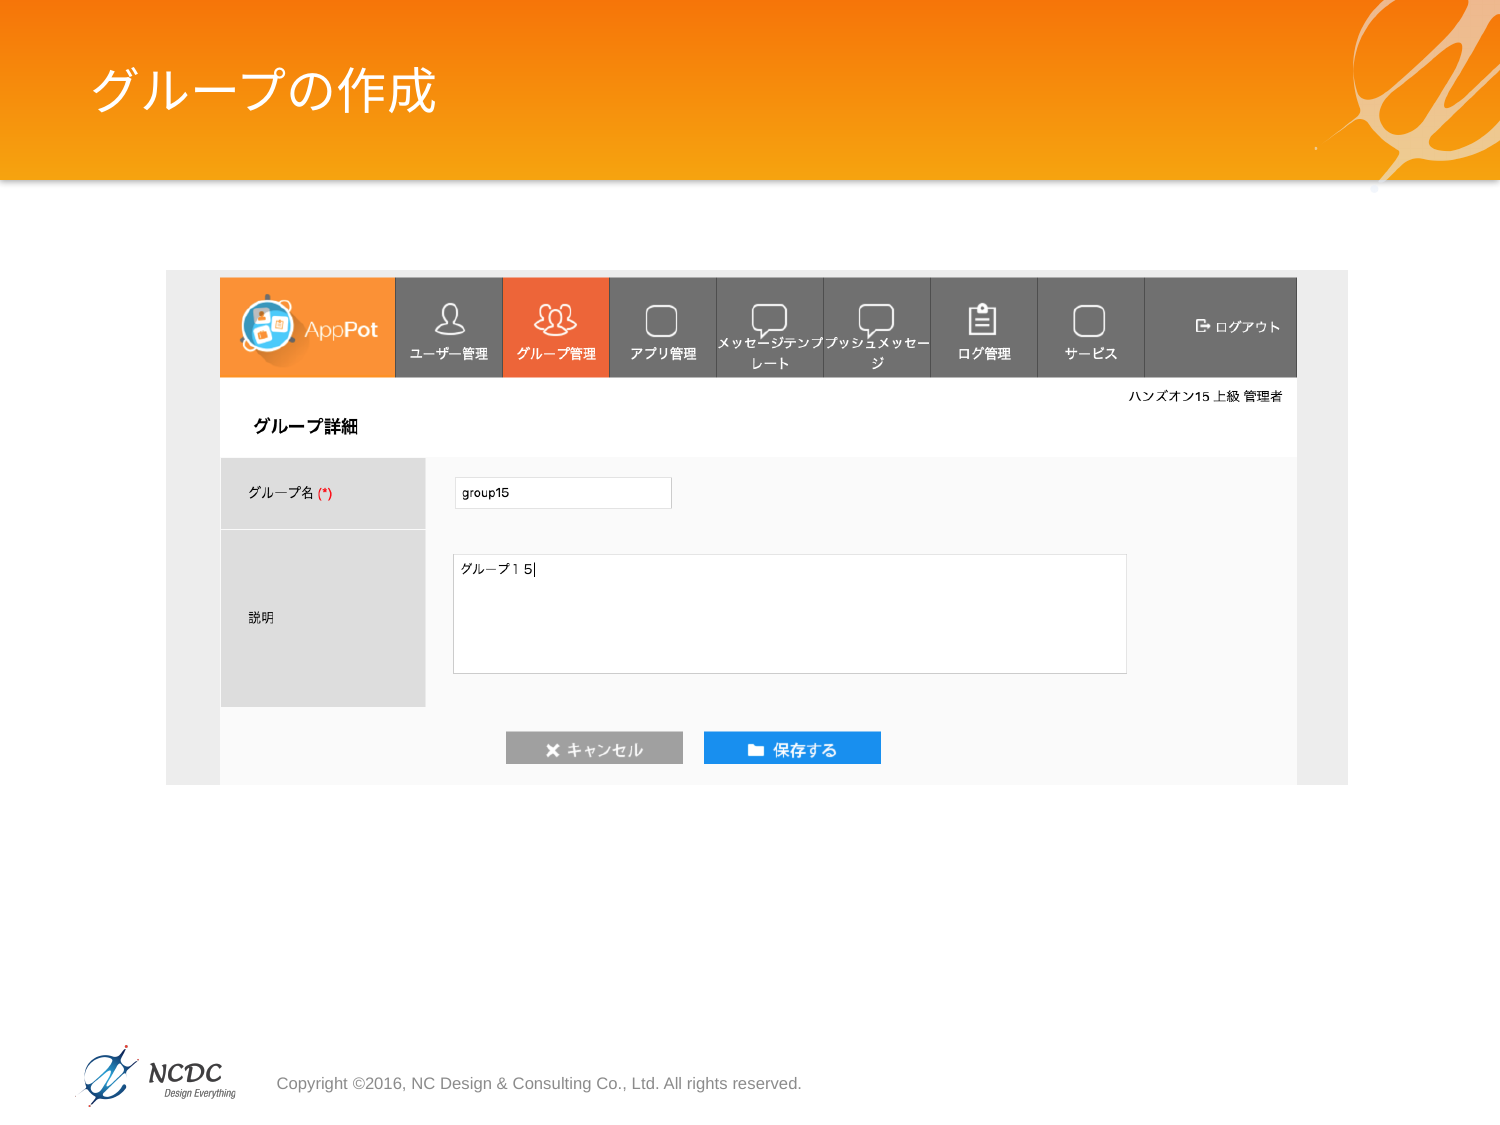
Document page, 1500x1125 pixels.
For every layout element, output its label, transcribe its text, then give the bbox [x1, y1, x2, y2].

picture [165, 269, 1348, 785]
title グループの作成 [75, 37, 1425, 142]
picture [1314, 0, 1500, 193]
